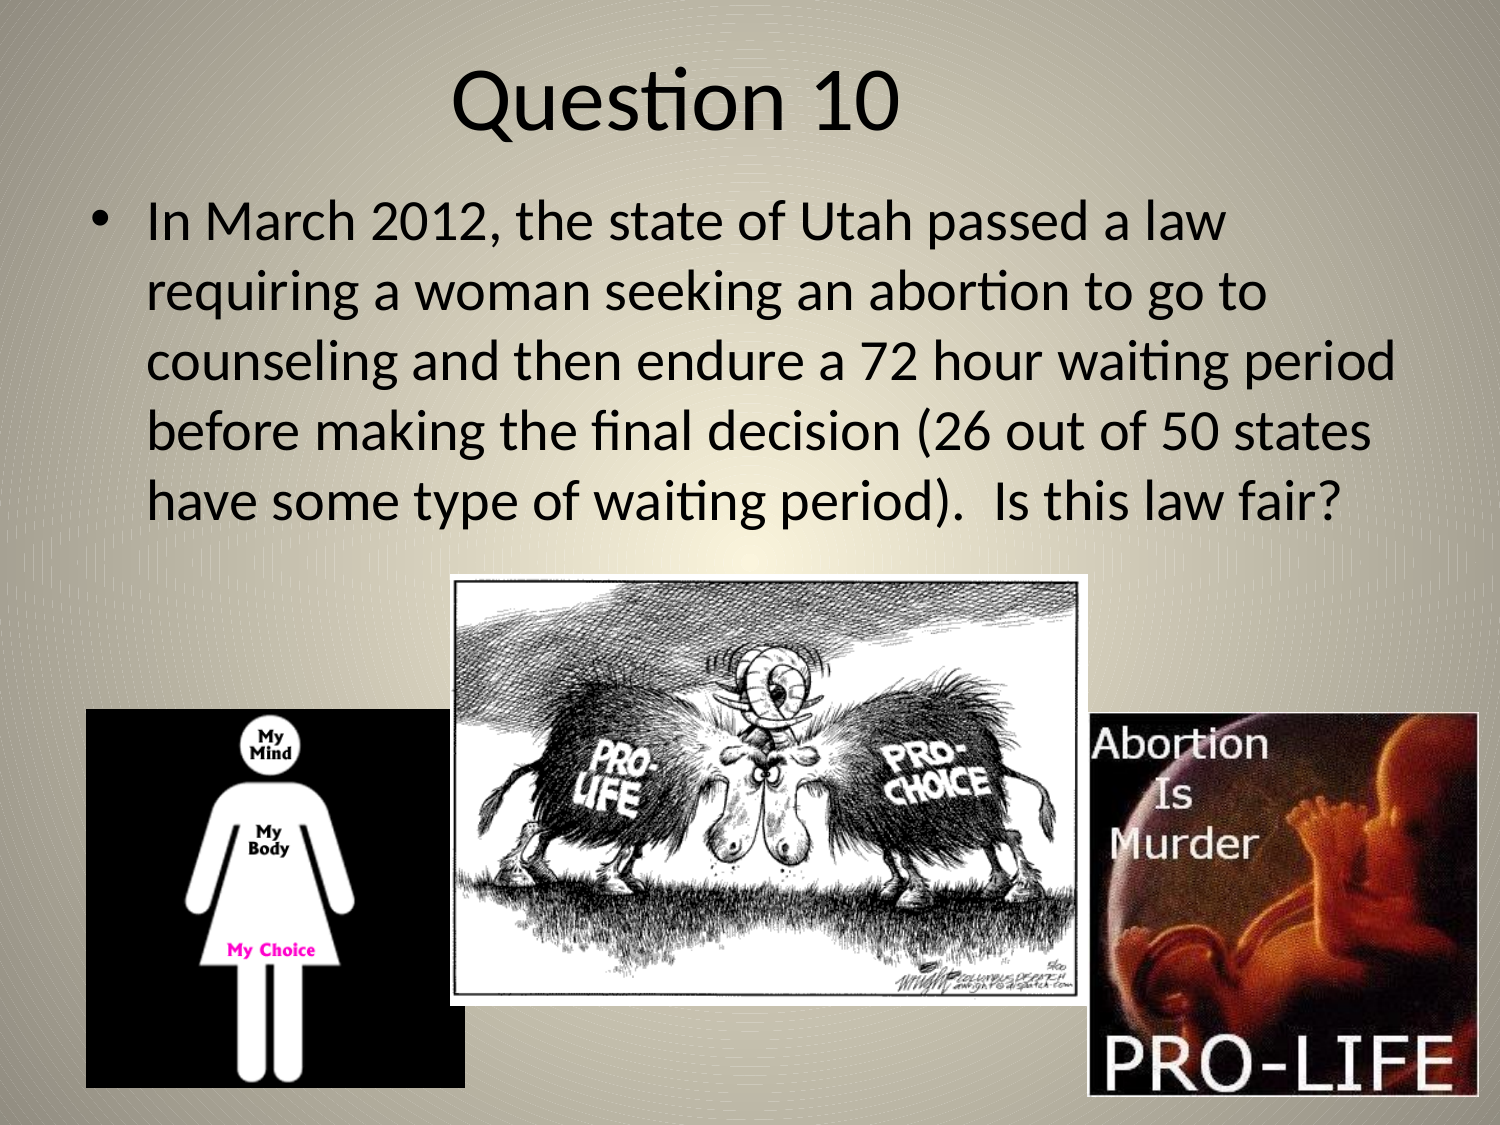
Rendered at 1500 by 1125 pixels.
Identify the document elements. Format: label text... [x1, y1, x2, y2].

picture [86, 574, 1479, 1098]
list In March 2012, the state of Utah passed a law requiring a woman seeking an abortion to go to counseling and then endure a 72 hour waiting period before making the final decision (26 out of 50 states have some type of waiting period). Is this law fair? [75, 174, 1425, 918]
title Question 10 [75, 0, 1425, 174]
